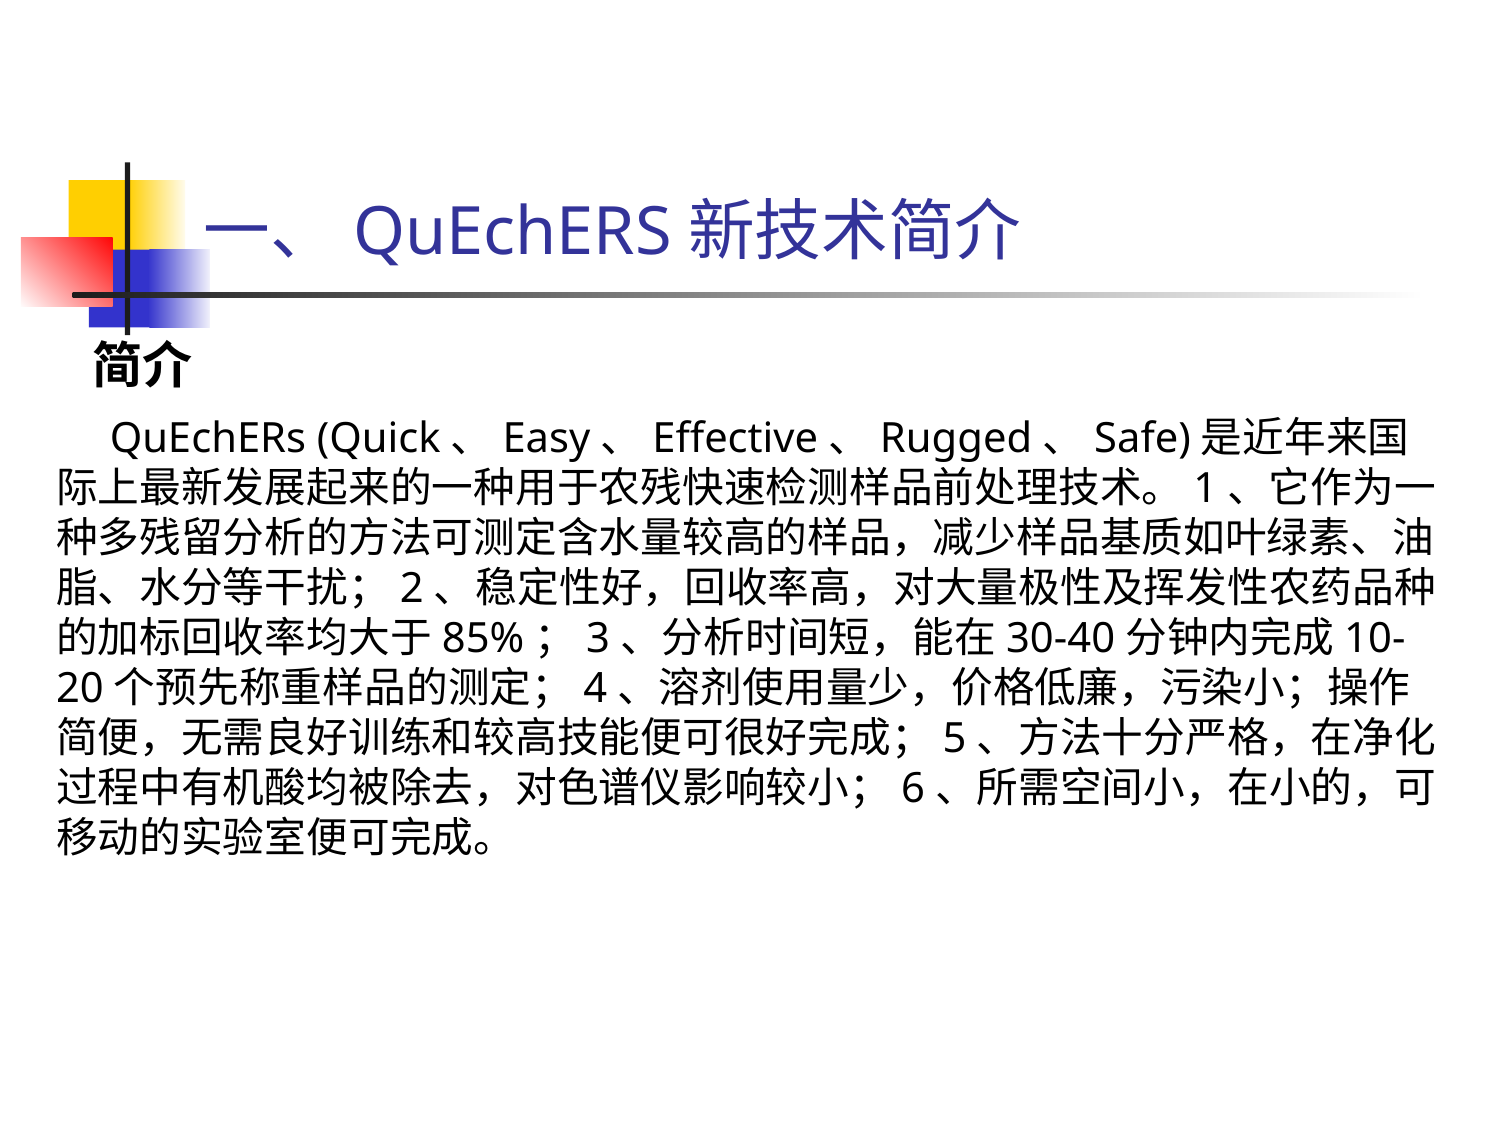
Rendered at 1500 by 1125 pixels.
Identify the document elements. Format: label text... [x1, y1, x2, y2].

text_box QuEchERs (Quick、Easy、Effective、Rugged、Safe)是近年来国际上最新发展起来的一种用于农残快速检测样品前处理技术。1、它作为一种多残留分析的方法可测定含水量较高的样品，减少样品基质如叶绿素、油脂、水分等干扰；2、稳定性好，回收率高，对大量极性及挥发性农药品种的加标回收率均大于85%；3、分析时间短，能在30-40分钟内完成10-20个预先称重样品的测定；4、溶剂使用量少，价格低廉，污染小；操作简便，无需良好训练和较高技能便可很好完成；5、方法十分严格，在净化过程中有机酸均被除去，对色谱仪影响较小；6、所需空间小，在小的，可移动的实验室便可完成。 [41, 402, 1465, 868]
text_box 简介 [77, 326, 208, 401]
title 一、QuEchERS新技术简介 [188, 34, 1468, 276]
